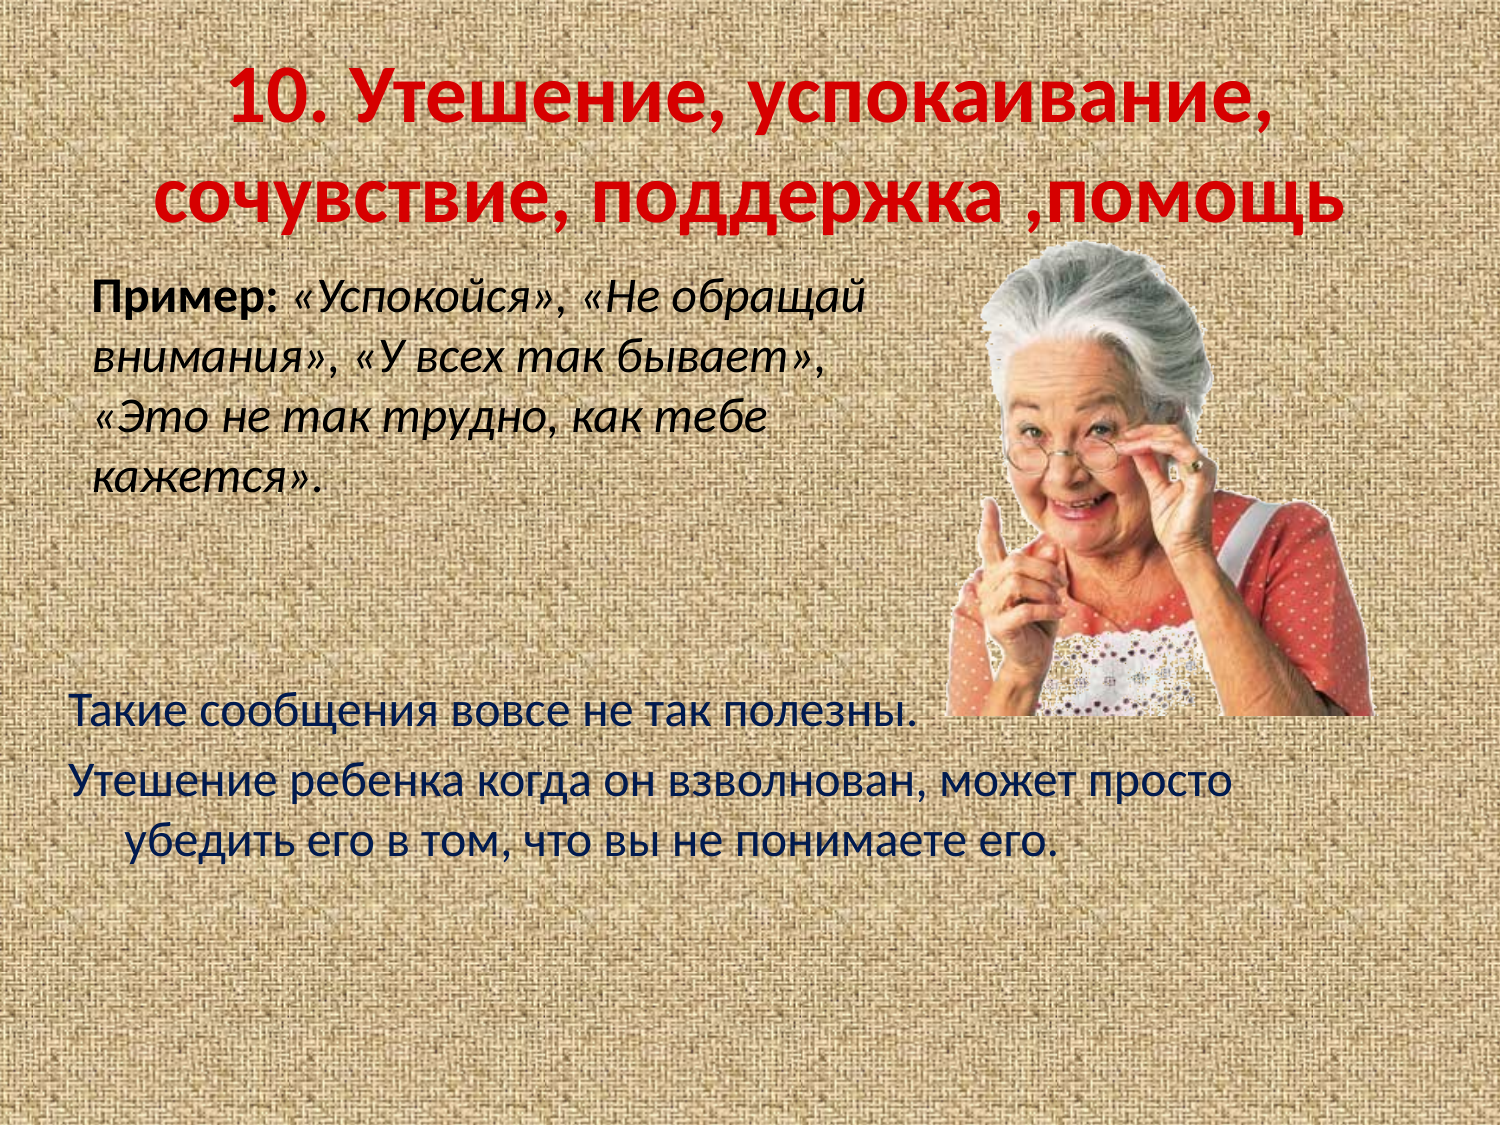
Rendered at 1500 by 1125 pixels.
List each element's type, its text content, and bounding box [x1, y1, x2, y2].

list Такие сообщения вовсе не так полезны. Утешение ребенка когда он взволнован, может просто убедить его в том, что вы не понимаете его. [53, 668, 1404, 905]
title 10. Утешение, успокаивание, сочувствие, поддержка ,помощь [75, 45, 1425, 233]
text_box Пример: «Успокойся», «Не обращай внимания», «У всех так бывает», «Это не так трудно, как тебе кажется». [76, 255, 909, 511]
picture [915, 231, 1385, 717]
